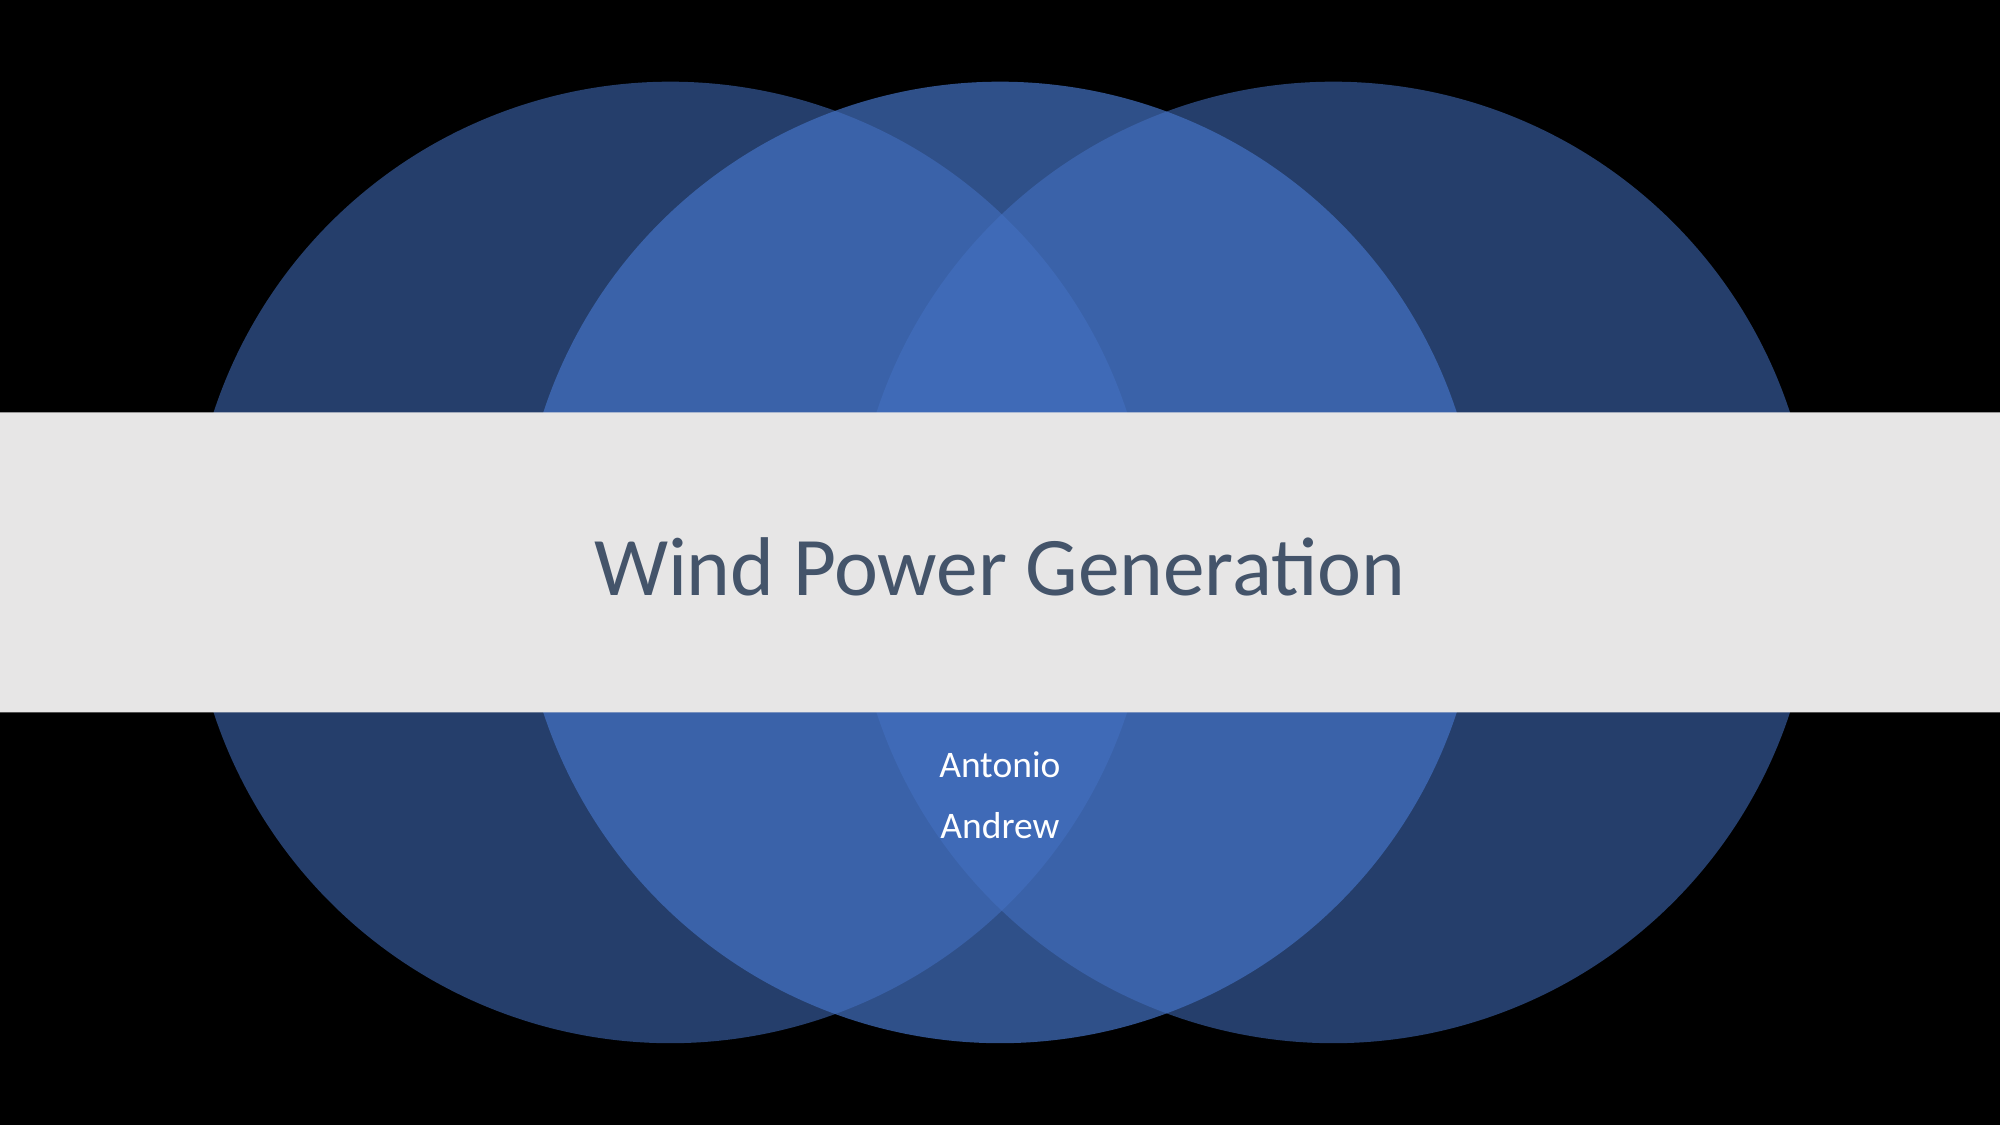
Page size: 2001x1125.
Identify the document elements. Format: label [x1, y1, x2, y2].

text_box [0, 412, 184, 713]
text_box [1818, 412, 2000, 713]
text_box [189, 81, 1815, 1044]
